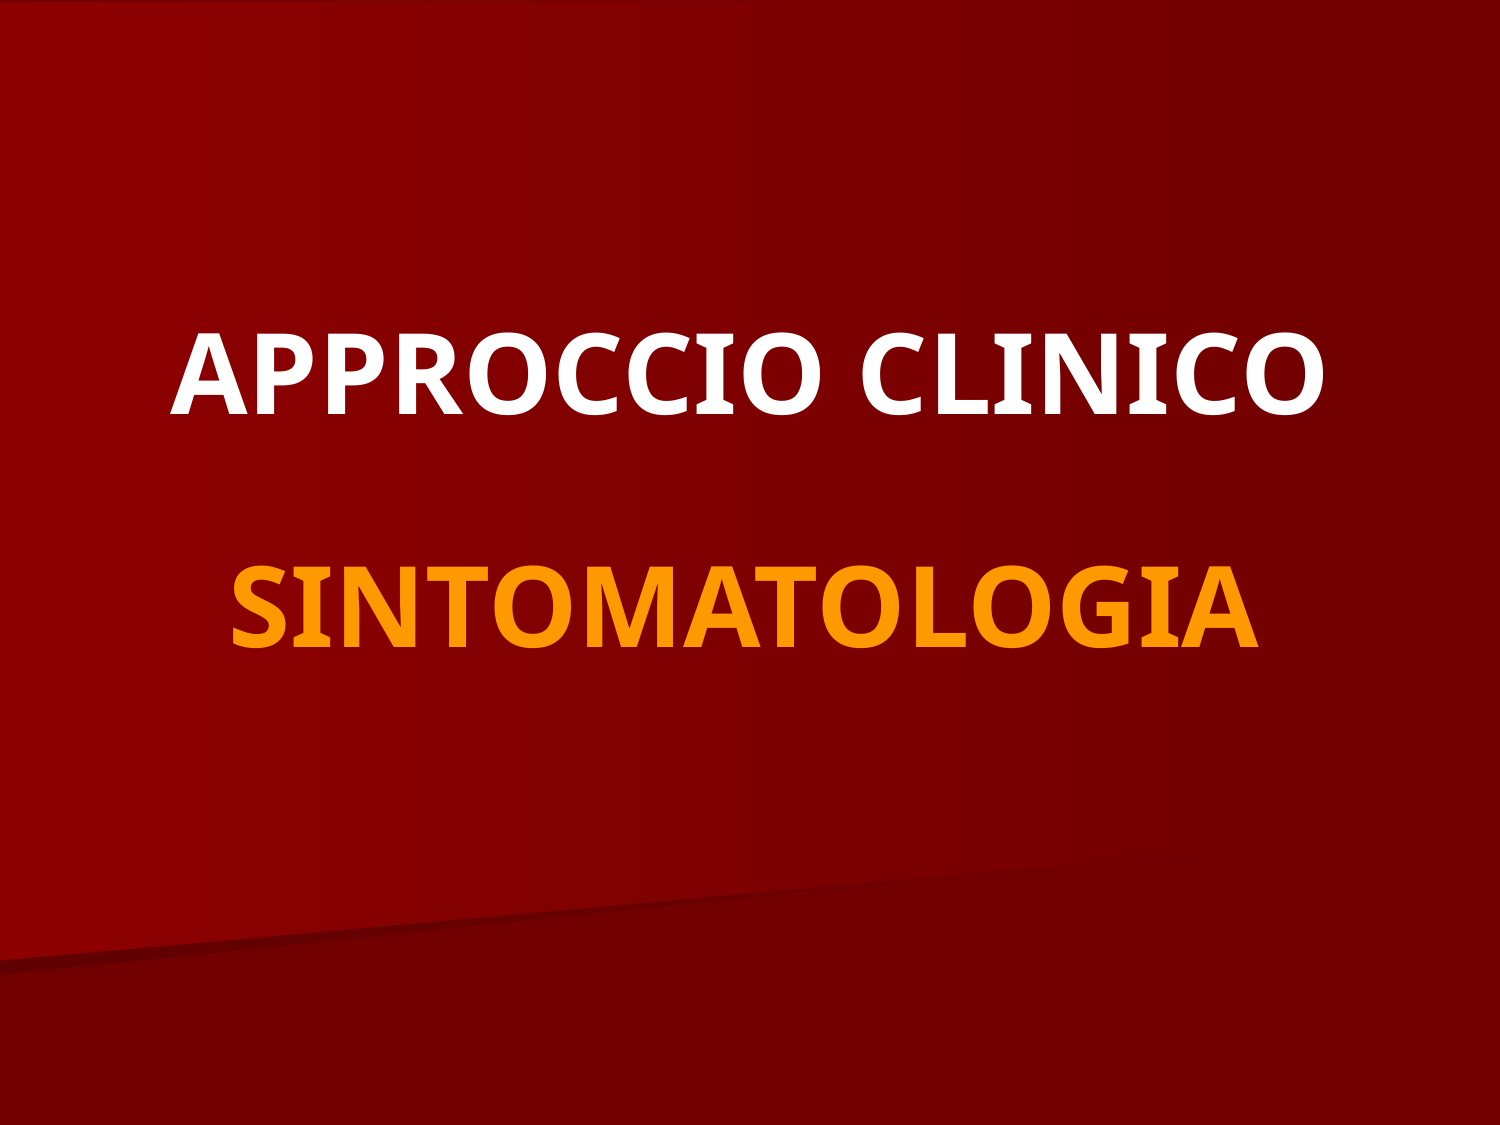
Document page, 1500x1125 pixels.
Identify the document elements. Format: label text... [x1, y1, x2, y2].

title APPROCCIO CLINICO [112, 289, 1388, 445]
subtitle SINTOMATOLOGIA [182, 526, 1306, 926]
